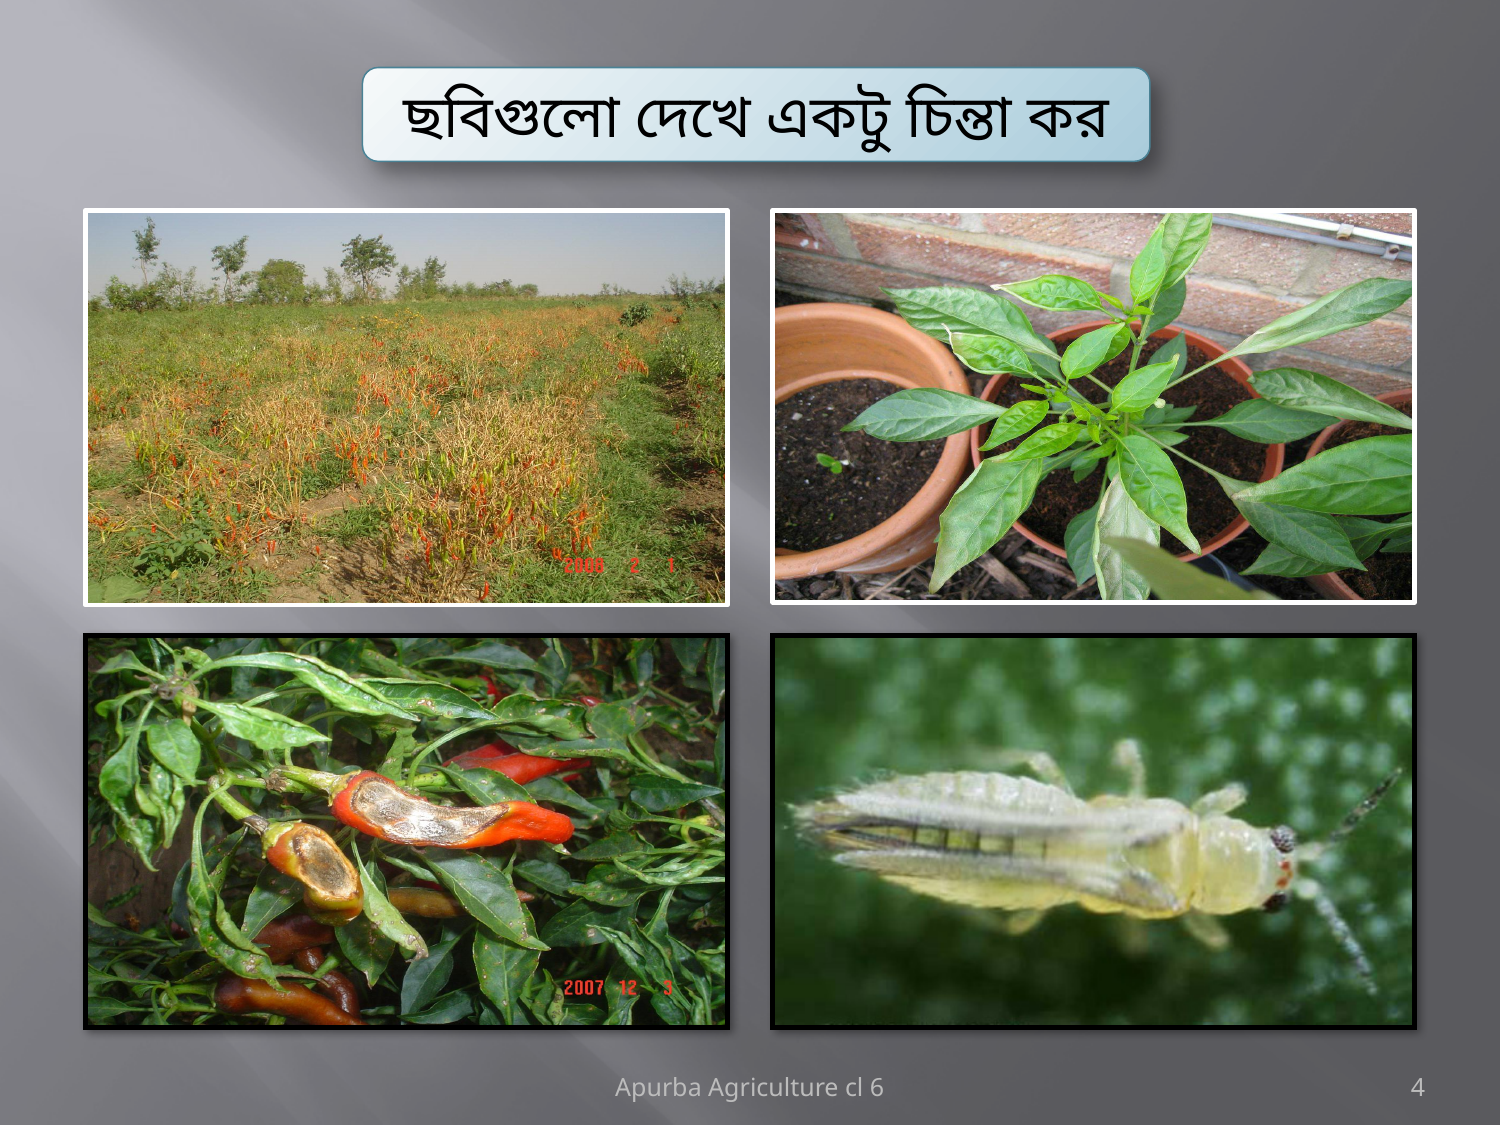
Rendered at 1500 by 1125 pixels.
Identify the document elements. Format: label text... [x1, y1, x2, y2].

picture [87, 212, 726, 603]
text_box ছবিগুলো দেখে একটু চিন্তা কর [361, 66, 1151, 163]
picture [774, 212, 1413, 601]
picture [87, 637, 726, 1026]
footer Apurba Agriculture cl 6 [512, 1052, 988, 1113]
slide_number 4 [1299, 1067, 1425, 1113]
picture [774, 637, 1413, 1026]
